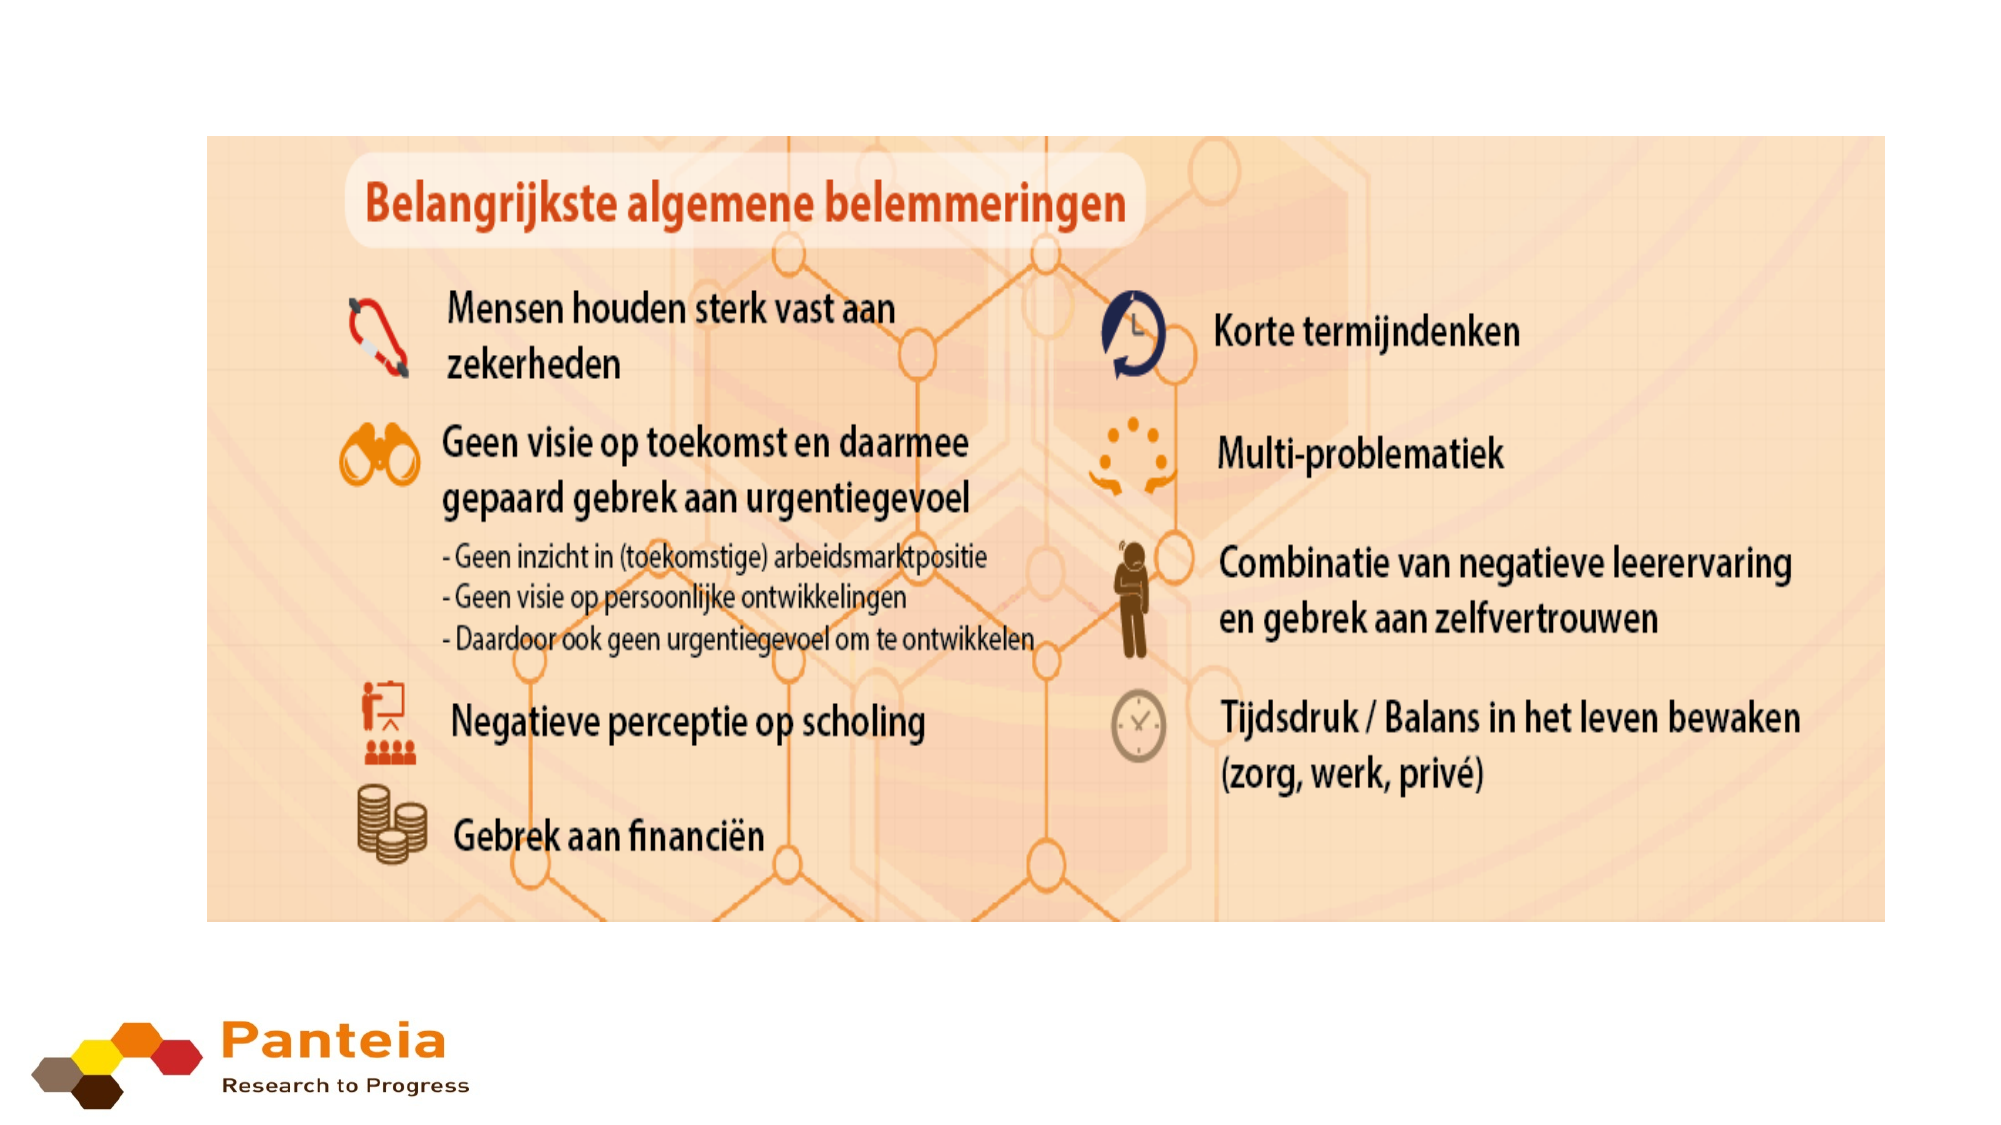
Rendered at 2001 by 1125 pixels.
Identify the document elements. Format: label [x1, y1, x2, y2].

picture [0, 1006, 499, 1124]
picture [207, 135, 1885, 922]
